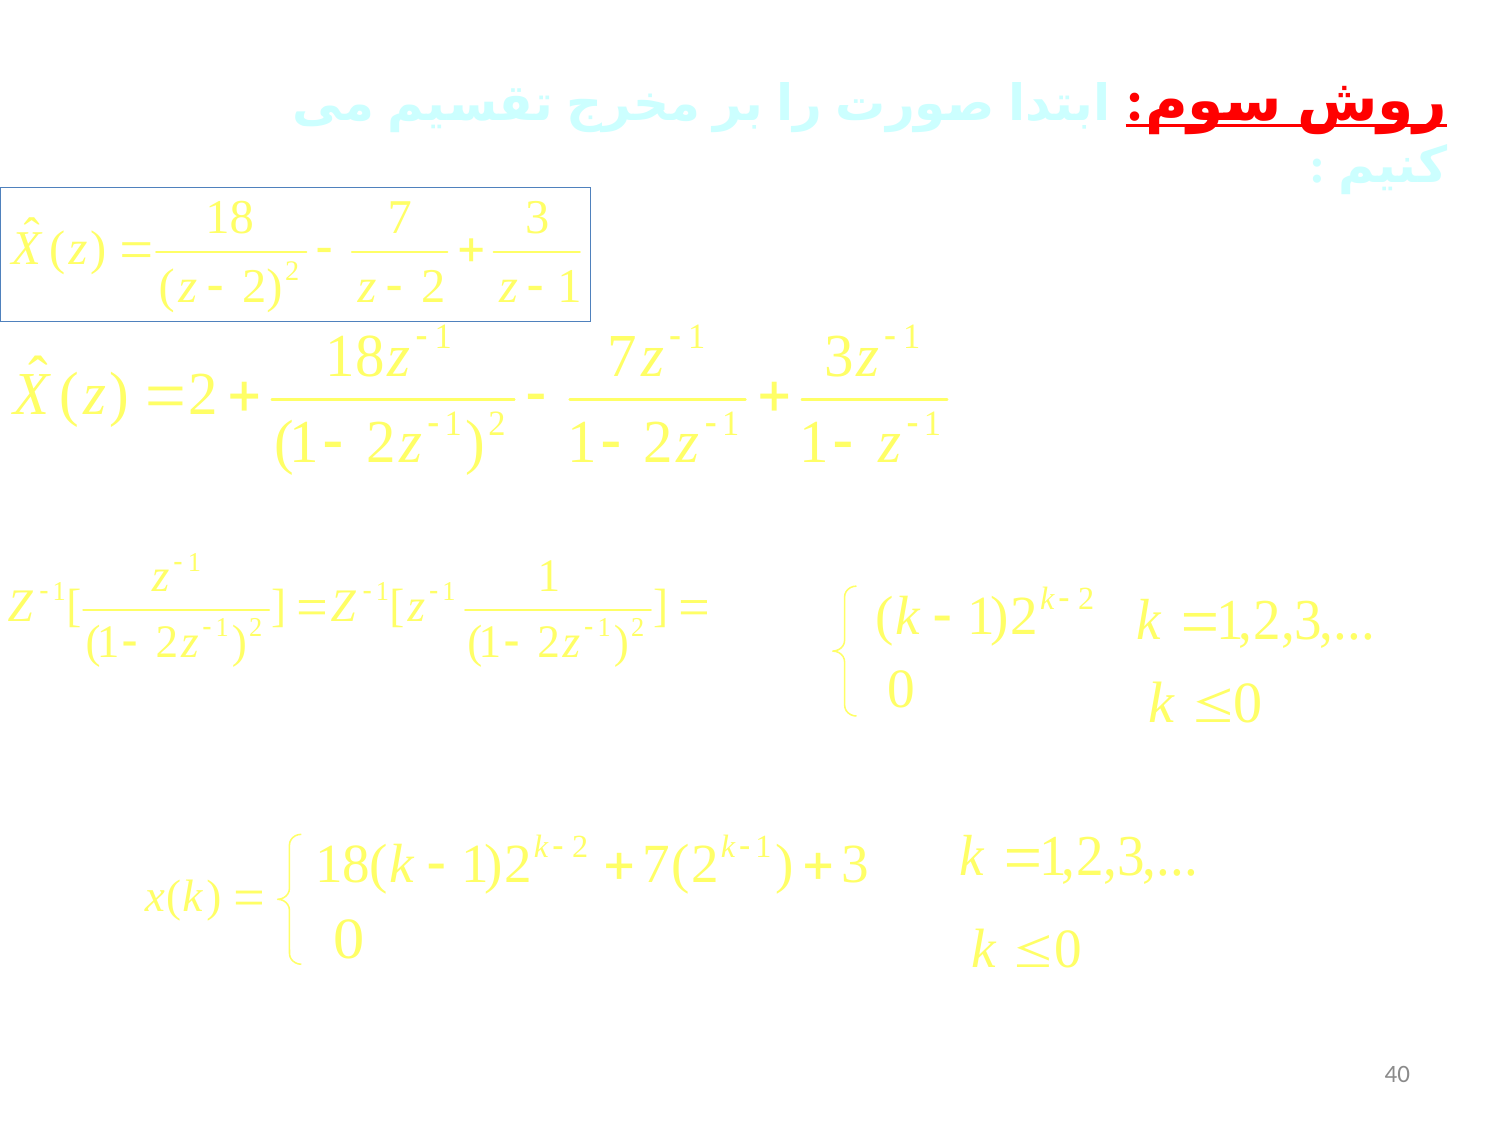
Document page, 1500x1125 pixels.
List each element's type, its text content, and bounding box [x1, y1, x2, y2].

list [0, 307, 960, 486]
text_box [962, 916, 1093, 982]
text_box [950, 822, 1200, 897]
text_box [312, 822, 875, 906]
text_box [832, 586, 857, 717]
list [0, 187, 592, 306]
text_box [1127, 585, 1378, 661]
slide_number 40 [1074, 1042, 1425, 1103]
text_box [324, 904, 372, 970]
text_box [867, 573, 1104, 658]
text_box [879, 656, 927, 722]
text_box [135, 869, 265, 931]
text_box روش سوم: ابتدا صورت را بر مخرج تقسيم می کنيم : [277, 54, 1463, 200]
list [0, 539, 710, 676]
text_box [1139, 669, 1270, 734]
text_box [277, 834, 302, 965]
